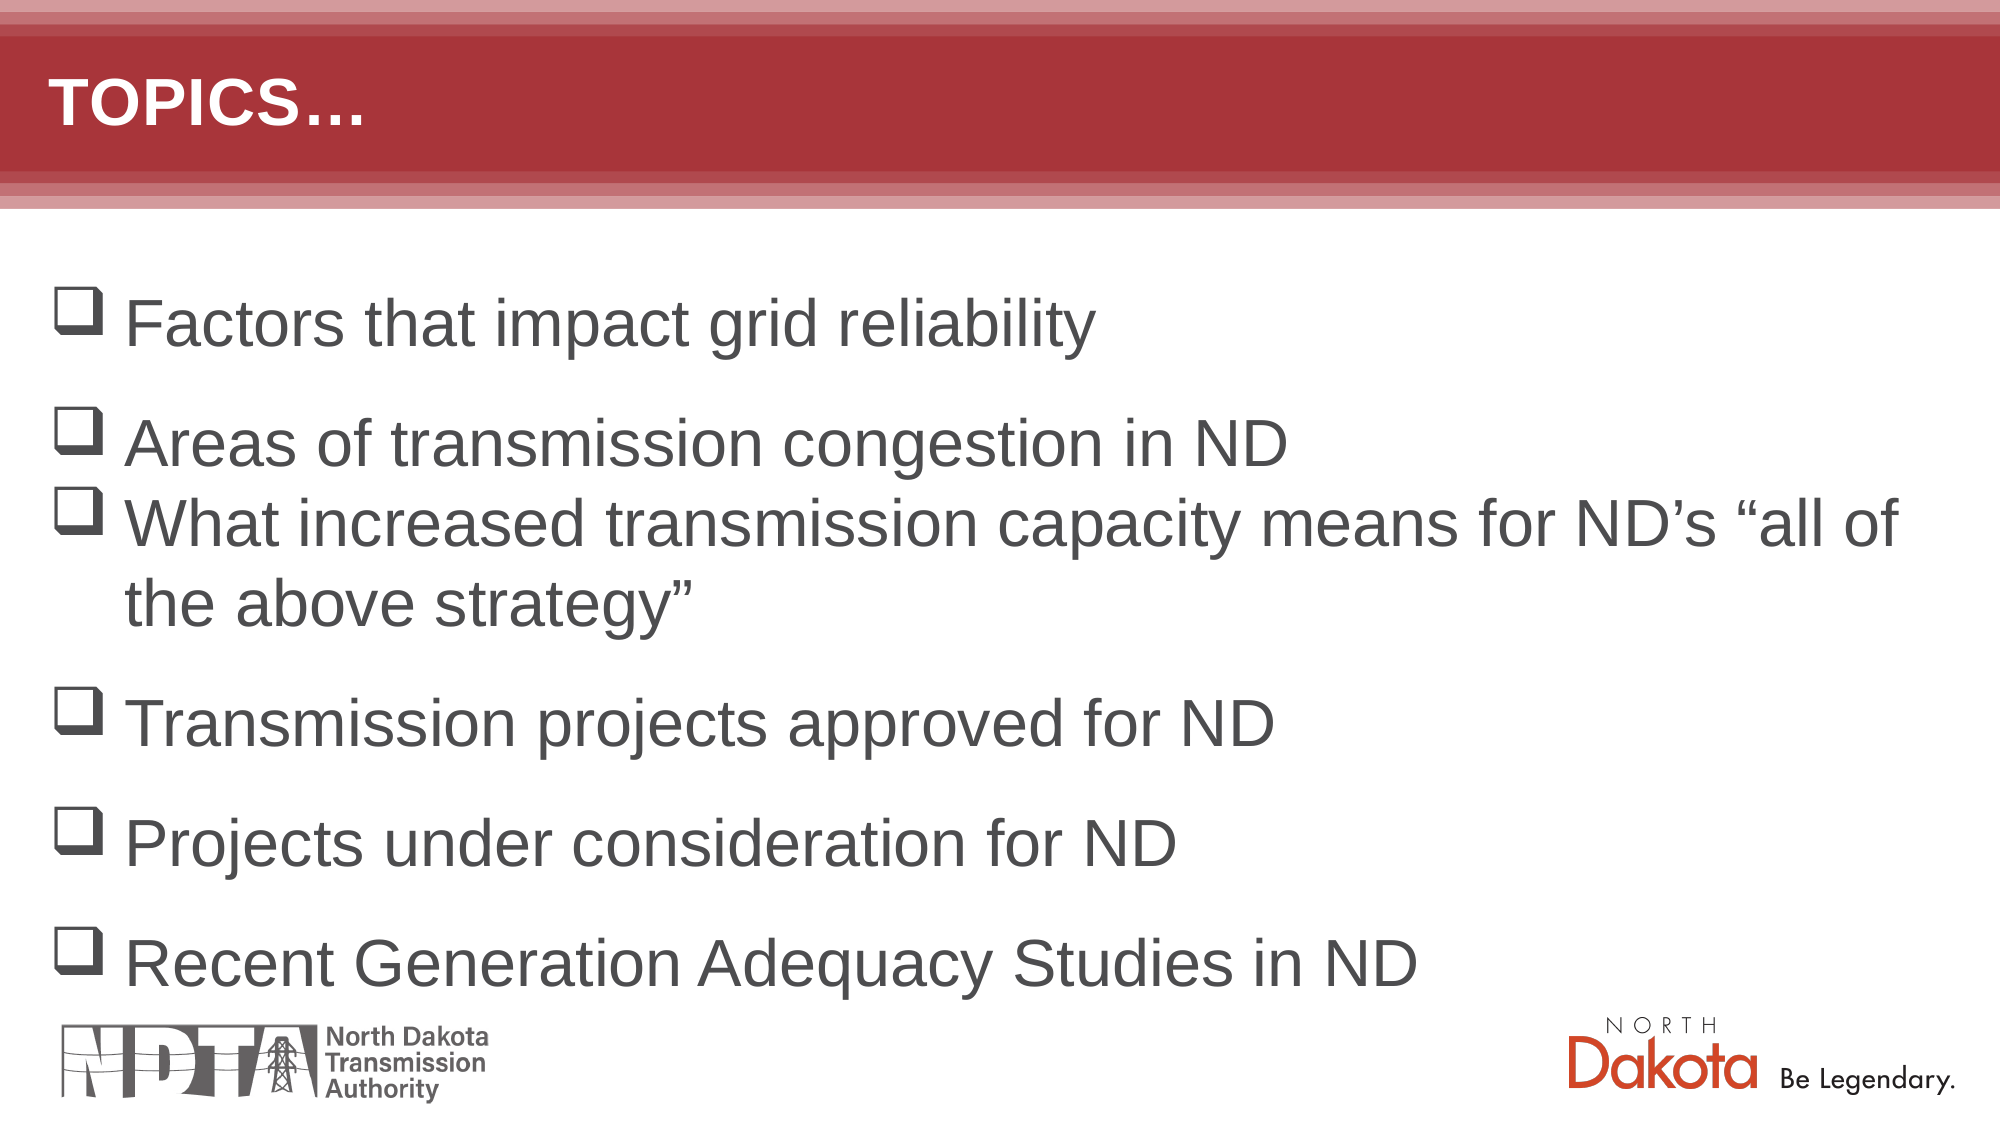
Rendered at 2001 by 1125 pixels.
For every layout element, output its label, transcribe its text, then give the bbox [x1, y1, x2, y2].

title Topics… [34, 56, 1966, 152]
list Factors that impact grid reliability Areas of transmission congestion in ND What increased transmission capacity means for ND’s “all of the above strategy” Transmission projects approved for ND Projects under consideration for ND Recent Generation Adequacy Studies in ND [34, 232, 1966, 988]
table_cell 2026 [56, 1014, 501, 1107]
picture [1569, 1017, 1966, 1095]
